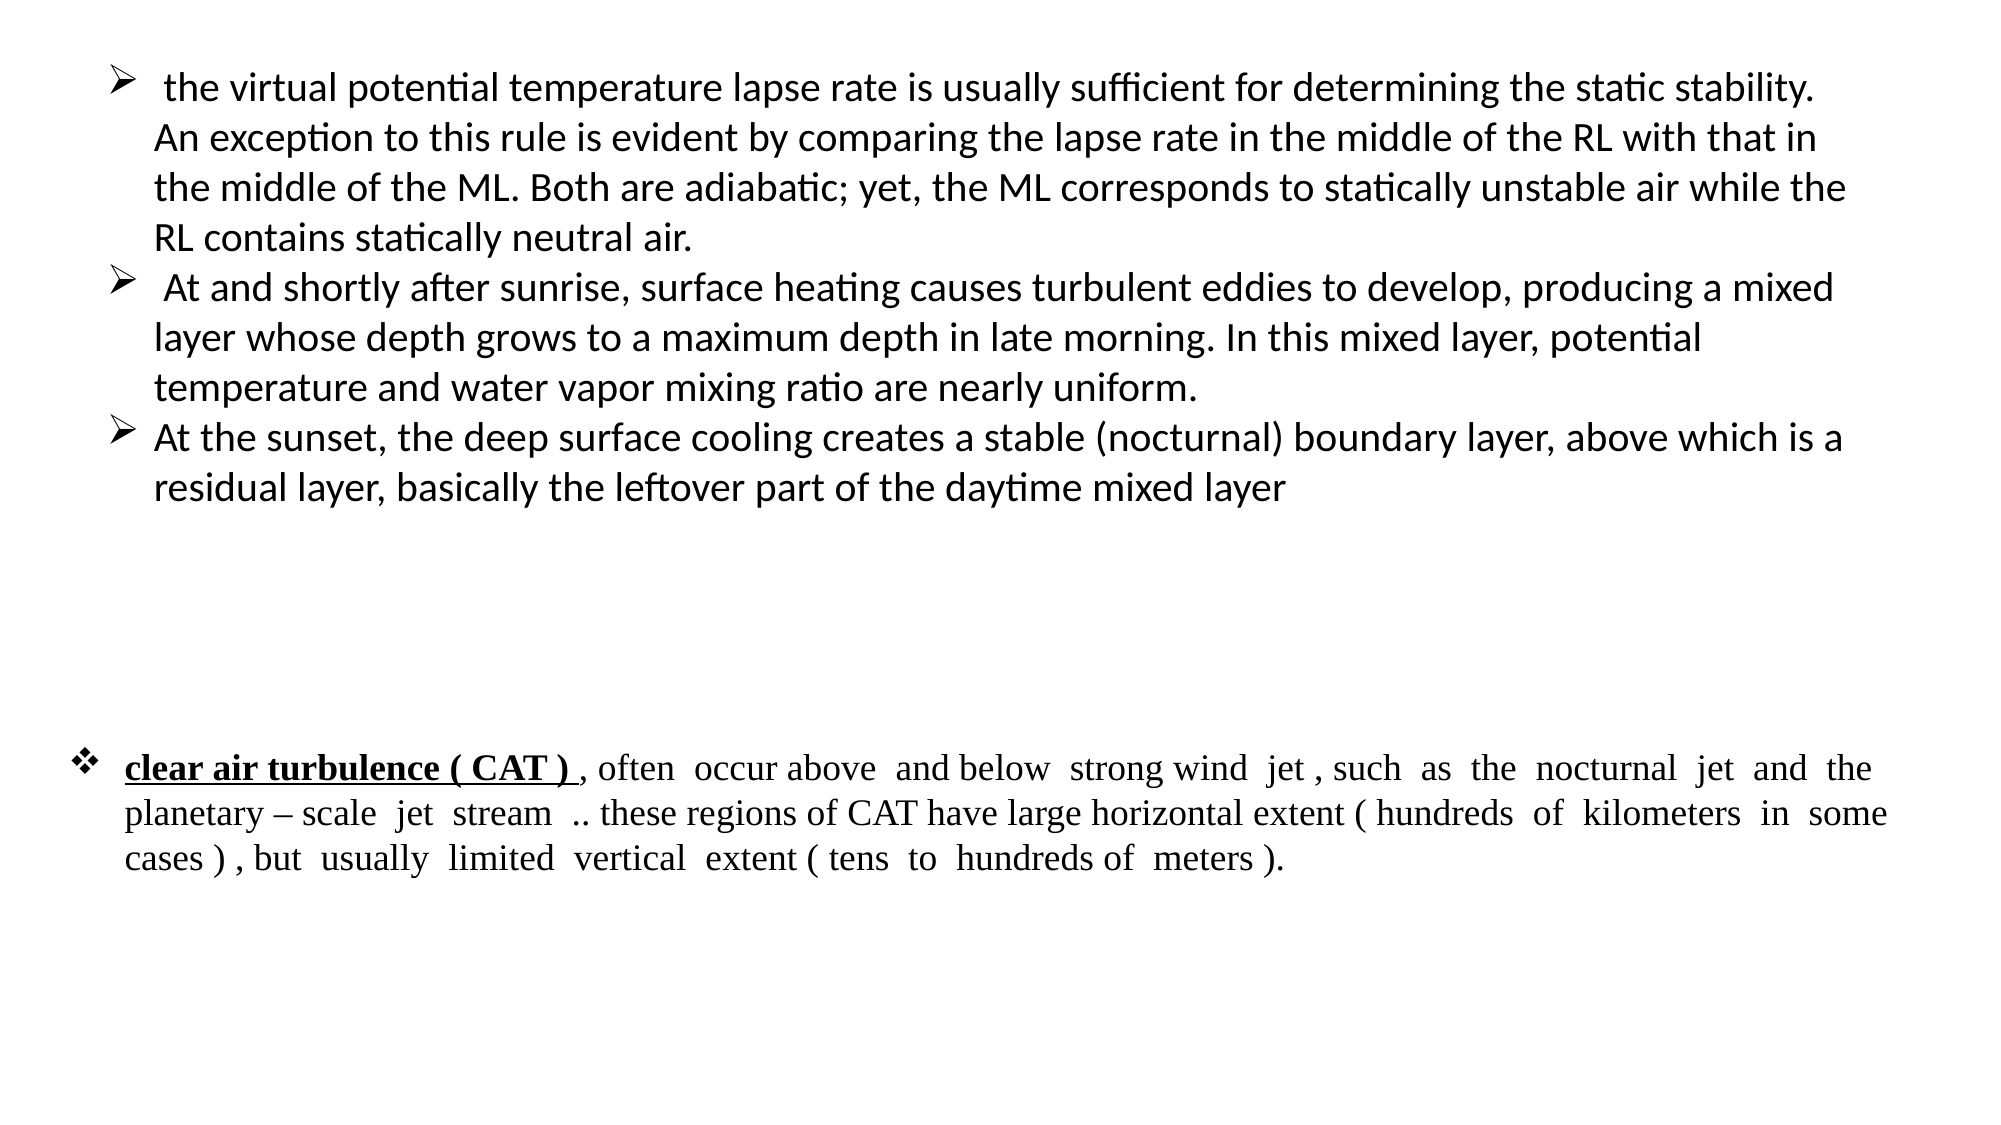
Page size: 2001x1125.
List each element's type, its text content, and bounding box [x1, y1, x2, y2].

text_box clear air turbulence ( CAT ) , often occur above and below strong wind jet , such as the nocturnal jet and the planetary – scale jet stream .. these regions of CAT have large horizontal extent ( hundreds of kilometers in some cases ) , but usually limited vertical extent ( tens to hundreds of meters ). [53, 735, 1974, 886]
text_box the virtual potential temperature lapse rate is usually sufficient for determining the static stability. An exception to this rule is evident by comparing the lapse rate in the middle of the RL with that in the middle of the ML. Both are adiabatic; yet, the ML corresponds to statically unstable air while the RL contains statically neutral air. At and shortly after sunrise, surface heating causes turbulent eddies to develop, producing a mixed layer whose depth grows to a maximum depth in late morning. In this mixed layer, potential temperature and water vapor mixing ratio are nearly uniform. At the sunset, the deep surface cooling creates a stable (nocturnal) boundary layer, above which is a residual layer, basically the leftover part of the daytime mixed layer [92, 52, 1869, 518]
